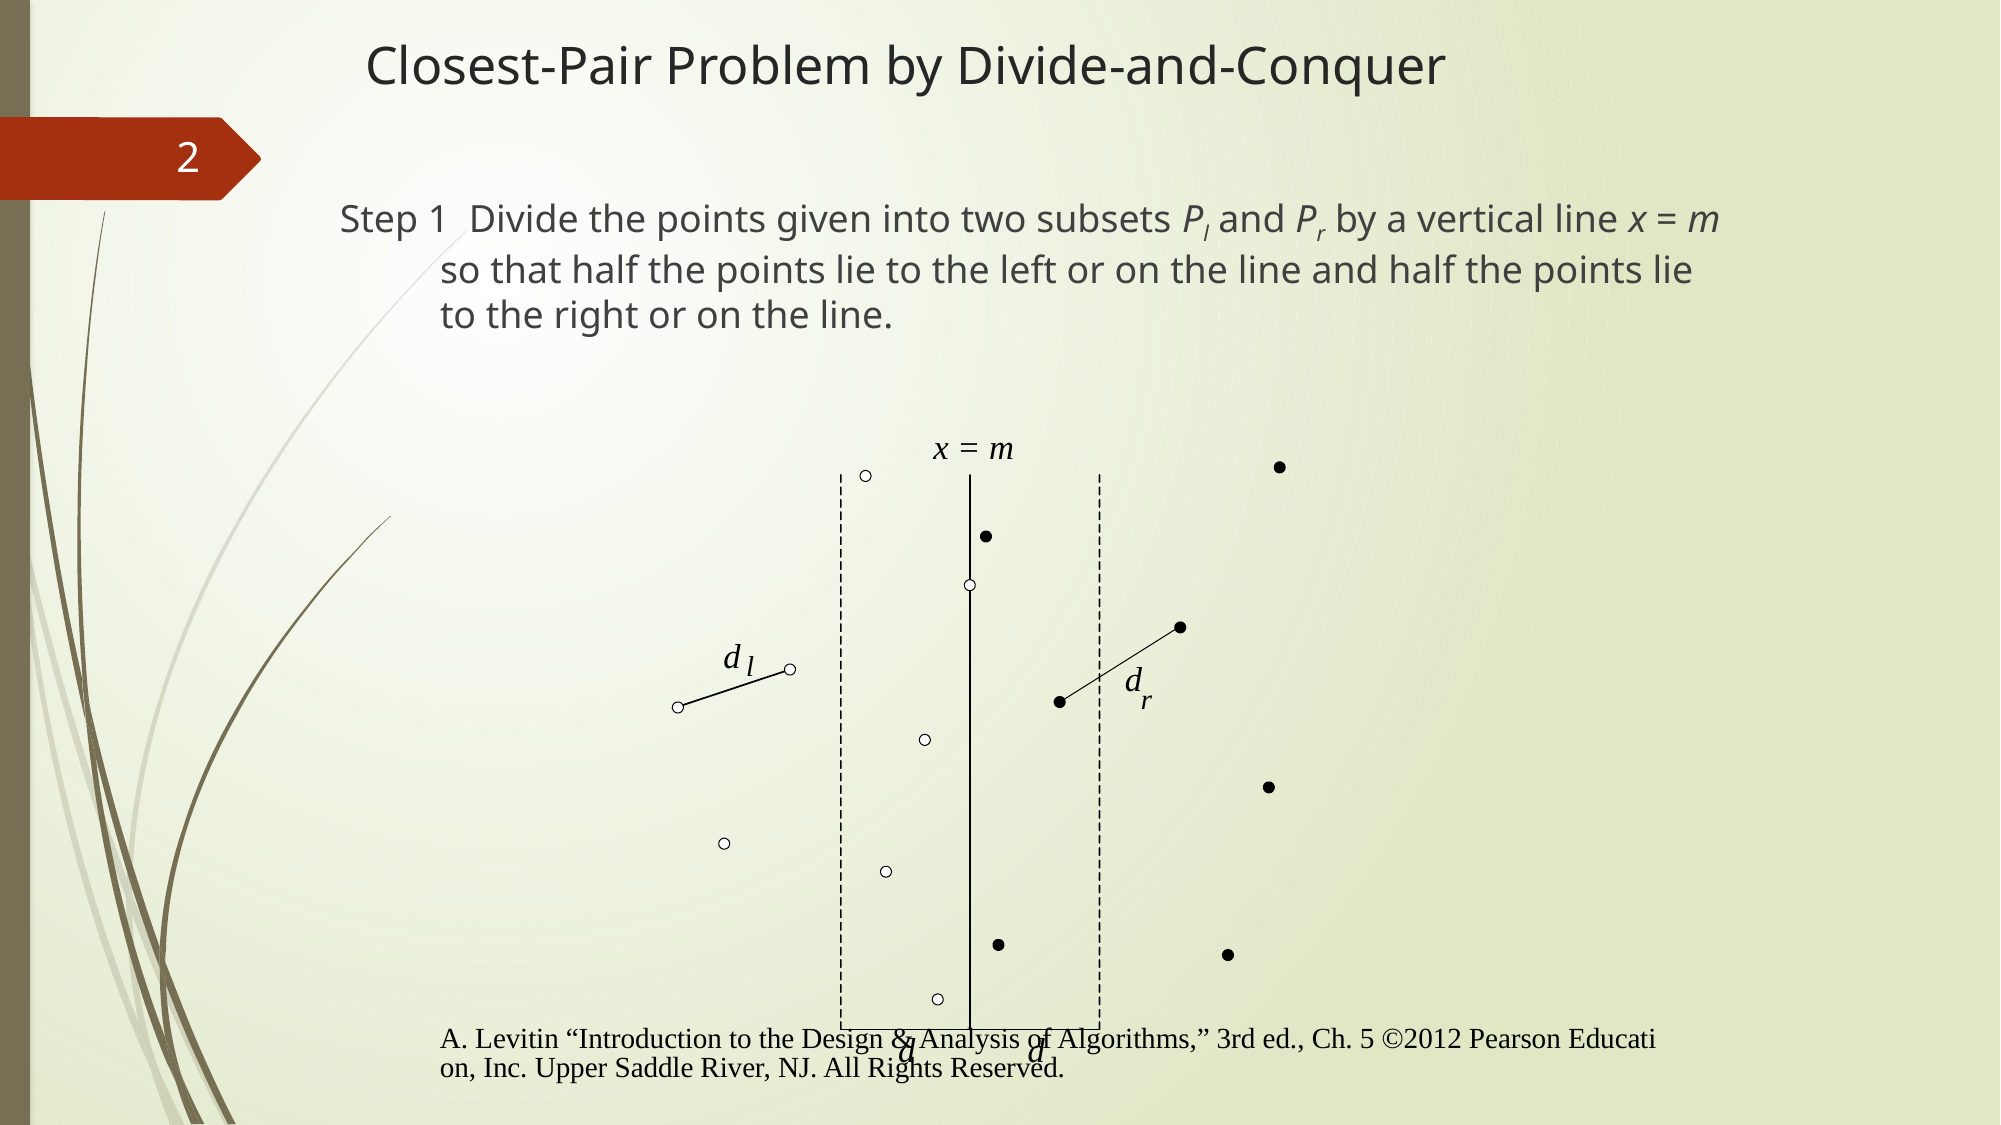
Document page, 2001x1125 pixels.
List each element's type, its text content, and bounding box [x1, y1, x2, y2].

slide_number 2 [87, 129, 216, 190]
picture [669, 421, 1288, 1076]
list Step 1 Divide the points given into two subsets Pl and Pr by a vertical line x = m so that half the points lie to the left or on the line and half the points lie to the right or on the line. [324, 187, 1750, 1125]
title Closest-Pair Problem by Divide-and-Conquer [350, 24, 1700, 138]
